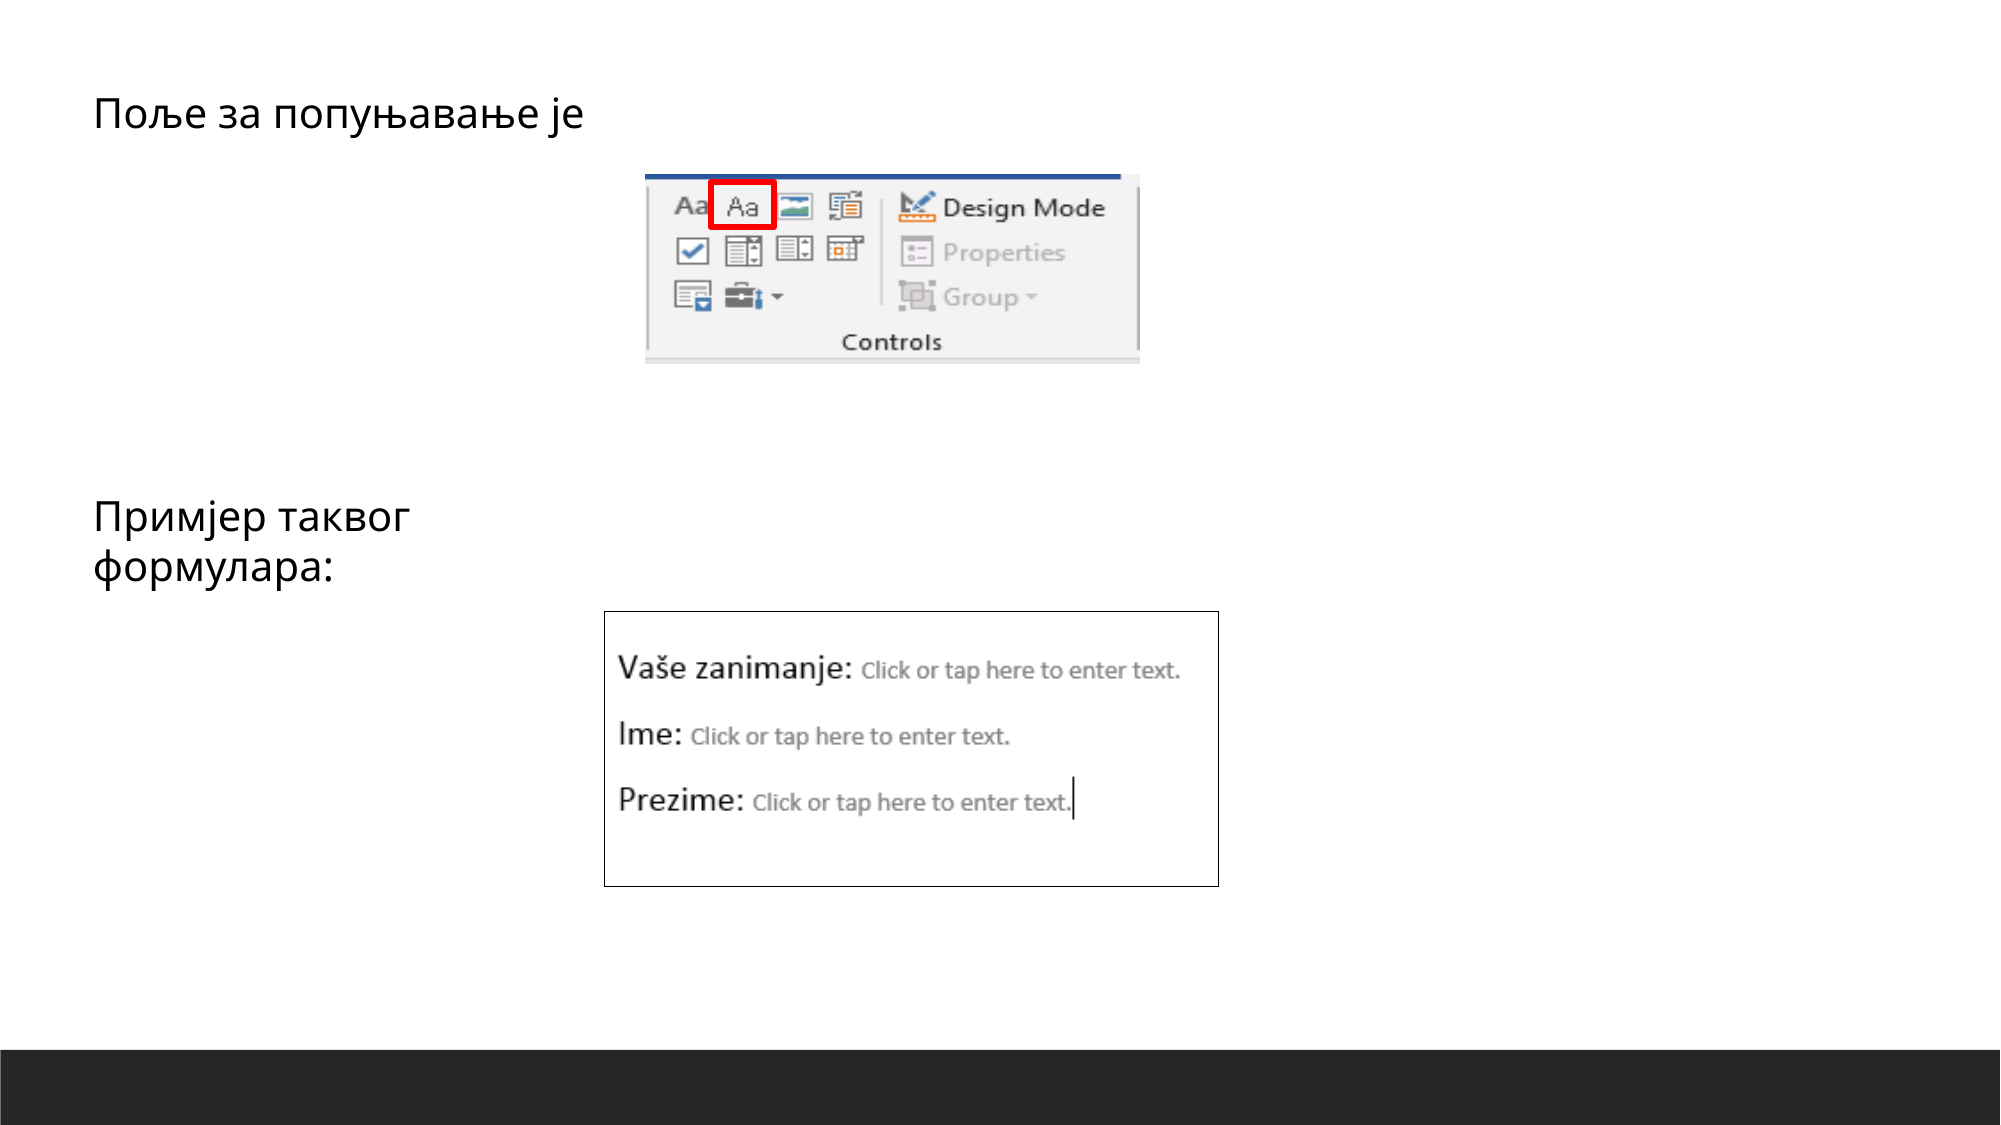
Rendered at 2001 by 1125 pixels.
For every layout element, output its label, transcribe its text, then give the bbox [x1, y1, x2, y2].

text_box Примјер таквог формулара: [78, 482, 646, 598]
text_box Поље за попуњавање је [78, 79, 950, 144]
picture [645, 173, 1140, 364]
picture [603, 611, 1220, 887]
